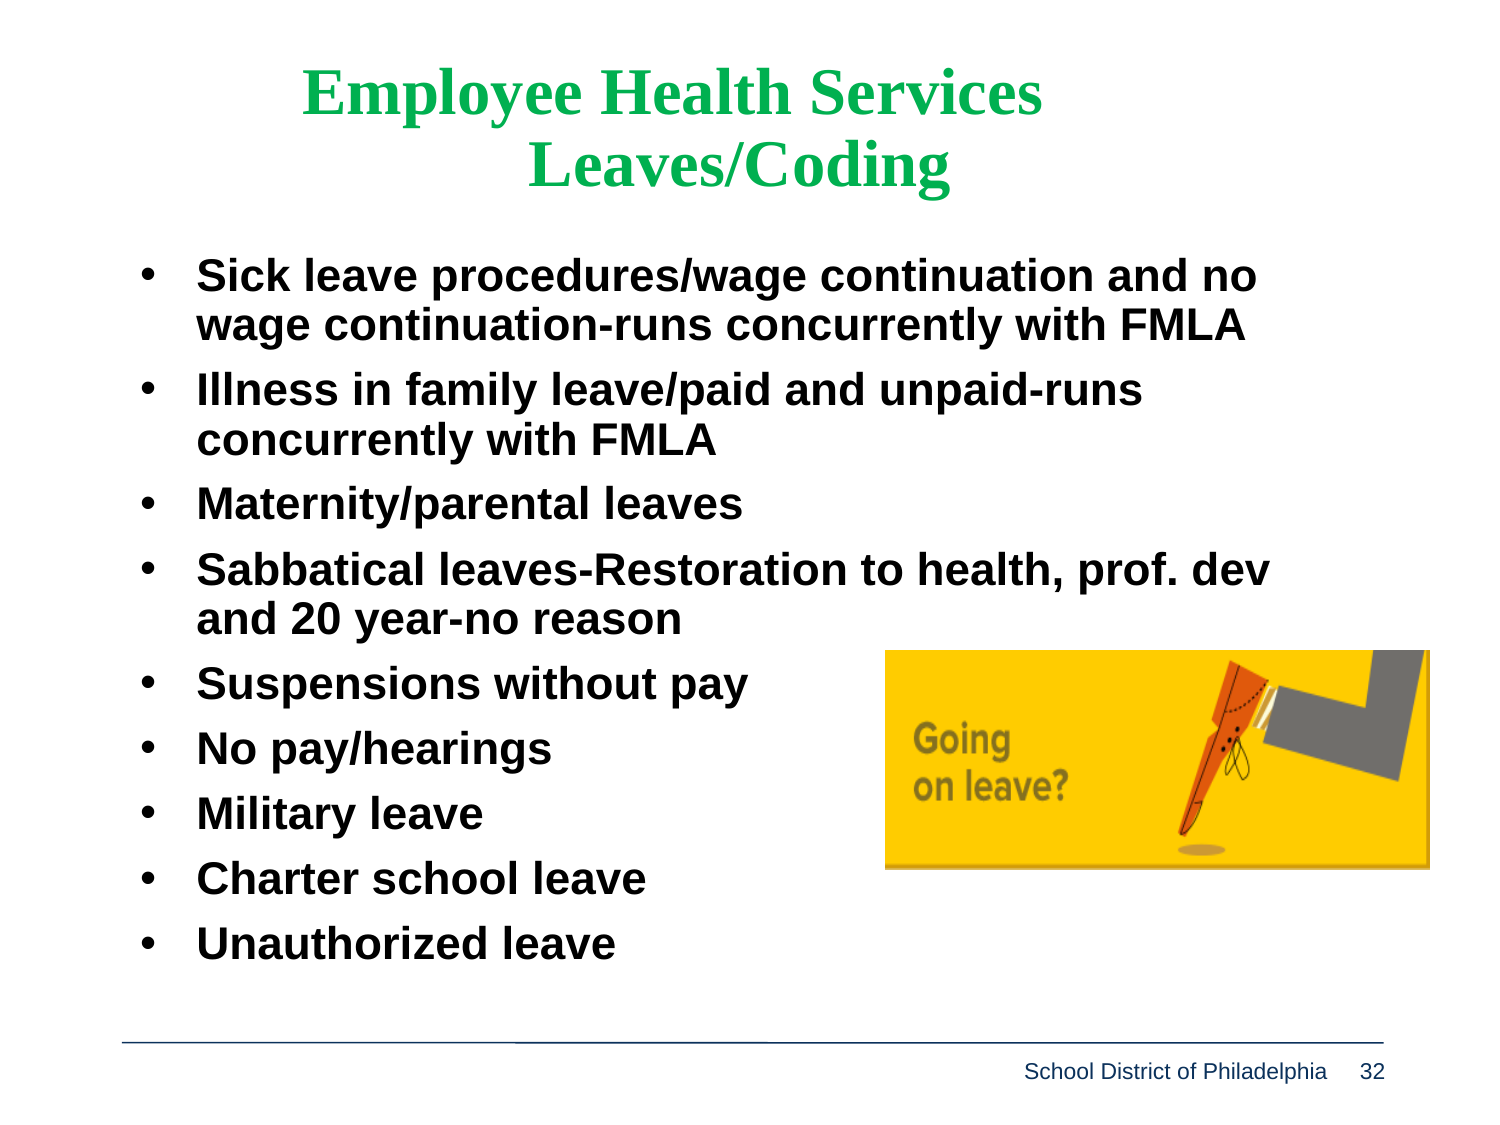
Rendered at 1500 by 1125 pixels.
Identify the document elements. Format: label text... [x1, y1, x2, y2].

list Employee Health Services Leaves/Coding [73, 50, 1408, 206]
list Sick leave procedures/wage continuation and no wage continuation-runs concurrently with FMLA Illness in family leave/paid and unpaid-runs concurrently with FMLA Maternity/parental leaves Sabbatical leaves-Restoration to health, prof. dev and 20 year-no reason Suspensions without pay No pay/hearings Military leave Charter school leave Unauthorized leave [125, 244, 1356, 1001]
picture [884, 650, 1430, 870]
